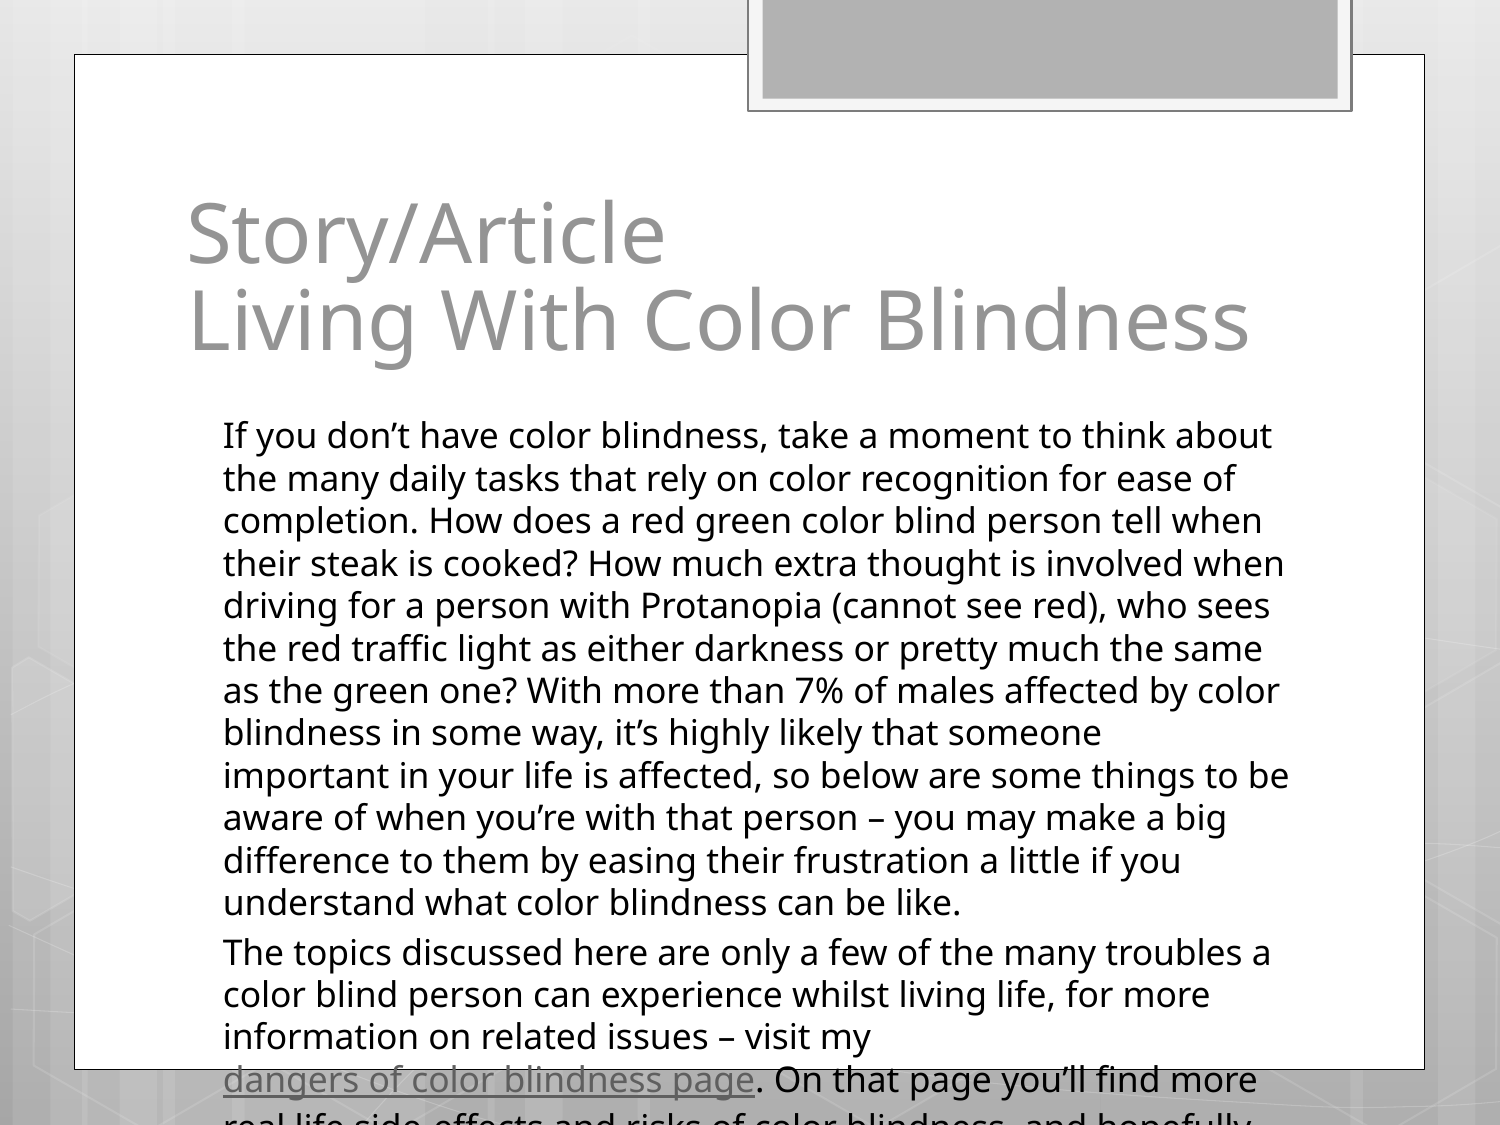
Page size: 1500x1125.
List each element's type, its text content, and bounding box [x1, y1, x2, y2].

title Story/Article [171, 168, 1324, 288]
text_box Living With Color Blindness [172, 256, 1325, 375]
text_box If you don’t have color blindness, take a moment to think about the many daily tasks that rely on color recognition for ease of completion. How does a red green color blind person tell when their steak is cooked? How much extra thought is involved when driving for a person with Protanopia (cannot see red), who sees the red traffic light as either darkness or pretty much the same as the green one? With more than 7% of males affected by color blindness in some way, it’s highly likely that someone important in your life is affected, so below are some things to be aware of when you’re with that person – you may make a big difference to them by easing their frustration a little if you understand what color blindness can be like. The topics discussed here are only a few of the many troubles a color blind person can experience whilst living life, for more information on related issues – visit my dangers of color blindness page. On that page you’ll find more real life side-effects and risks of color blindness, and hopefully some sound advice on how to handle your color blindness best! [196, 406, 1308, 1125]
